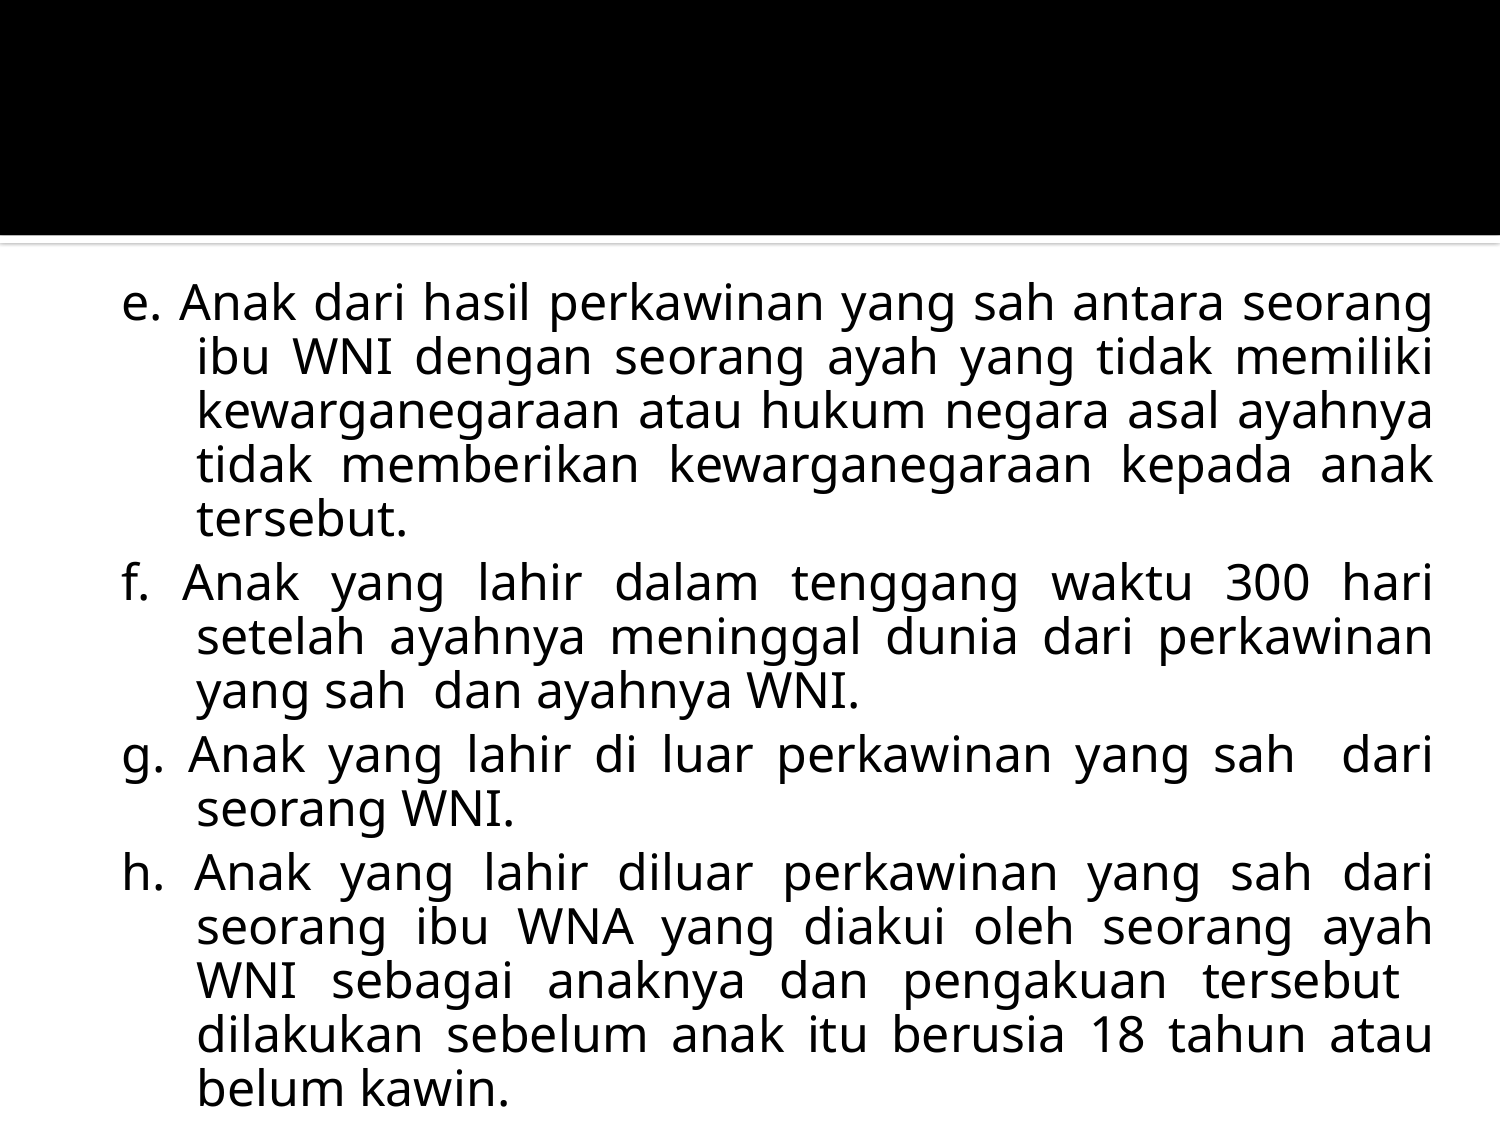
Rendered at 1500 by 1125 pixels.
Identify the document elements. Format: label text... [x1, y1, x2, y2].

list e. Anak dari hasil perkawinan yang sah antara seorang ibu WNI dengan seorang ayah yang tidak memiliki kewarganegaraan atau hukum negara asal ayahnya tidak memberikan kewarganegaraan kepada anak tersebut. f. Anak yang lahir dalam tenggang waktu 300 hari setelah ayahnya meninggal dunia dari perkawinan yang sah dan ayahnya WNI. g. Anak yang lahir di luar perkawinan yang sah dari seorang WNI. h. Anak yang lahir diluar perkawinan yang sah dari seorang ibu WNA yang diakui oleh seorang ayah WNI sebagai anaknya dan pengakuan tersebut dilakukan sebelum anak itu berusia 18 tahun atau belum kawin. [37, 262, 1450, 1125]
